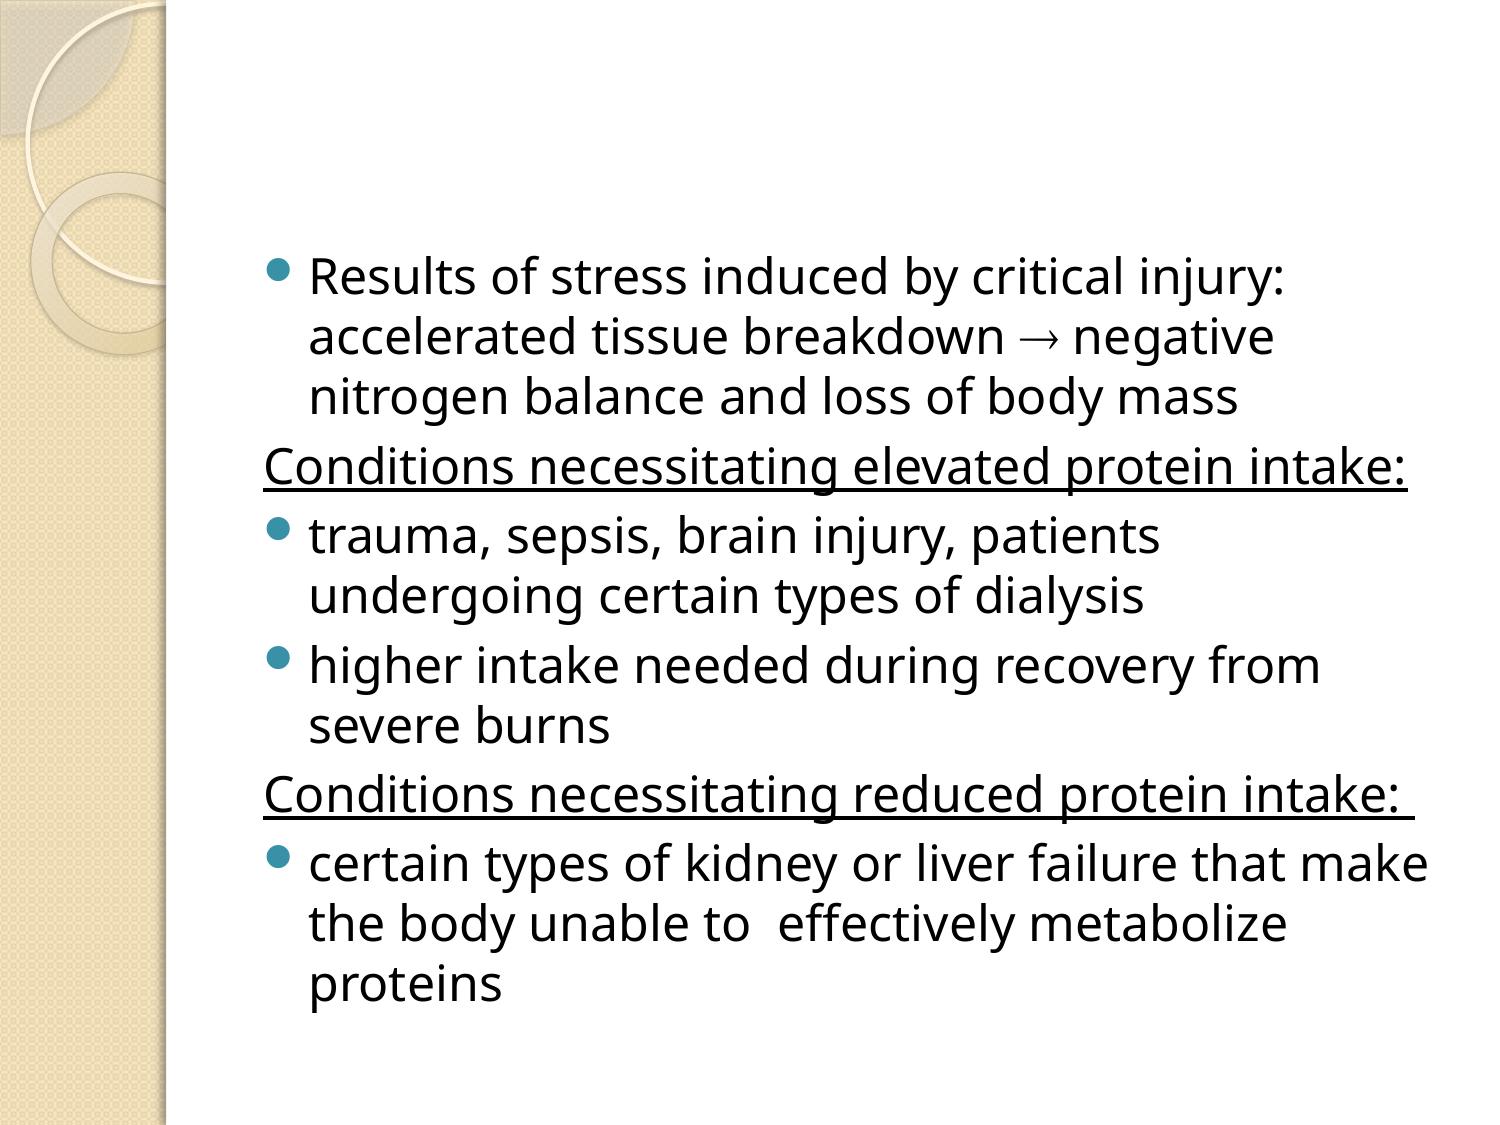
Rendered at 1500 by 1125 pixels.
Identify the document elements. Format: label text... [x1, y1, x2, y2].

list Results of stress induced by critical injury: accelerated tissue breakdown  negative nitrogen balance and loss of body mass Conditions necessitating elevated protein intake: trauma, sepsis, brain injury, patients undergoing certain types of dialysis higher intake needed during recovery from severe burns Conditions necessitating reduced protein intake: certain types of kidney or liver failure that make the body unable to effectively metabolize proteins [235, 237, 1466, 1025]
